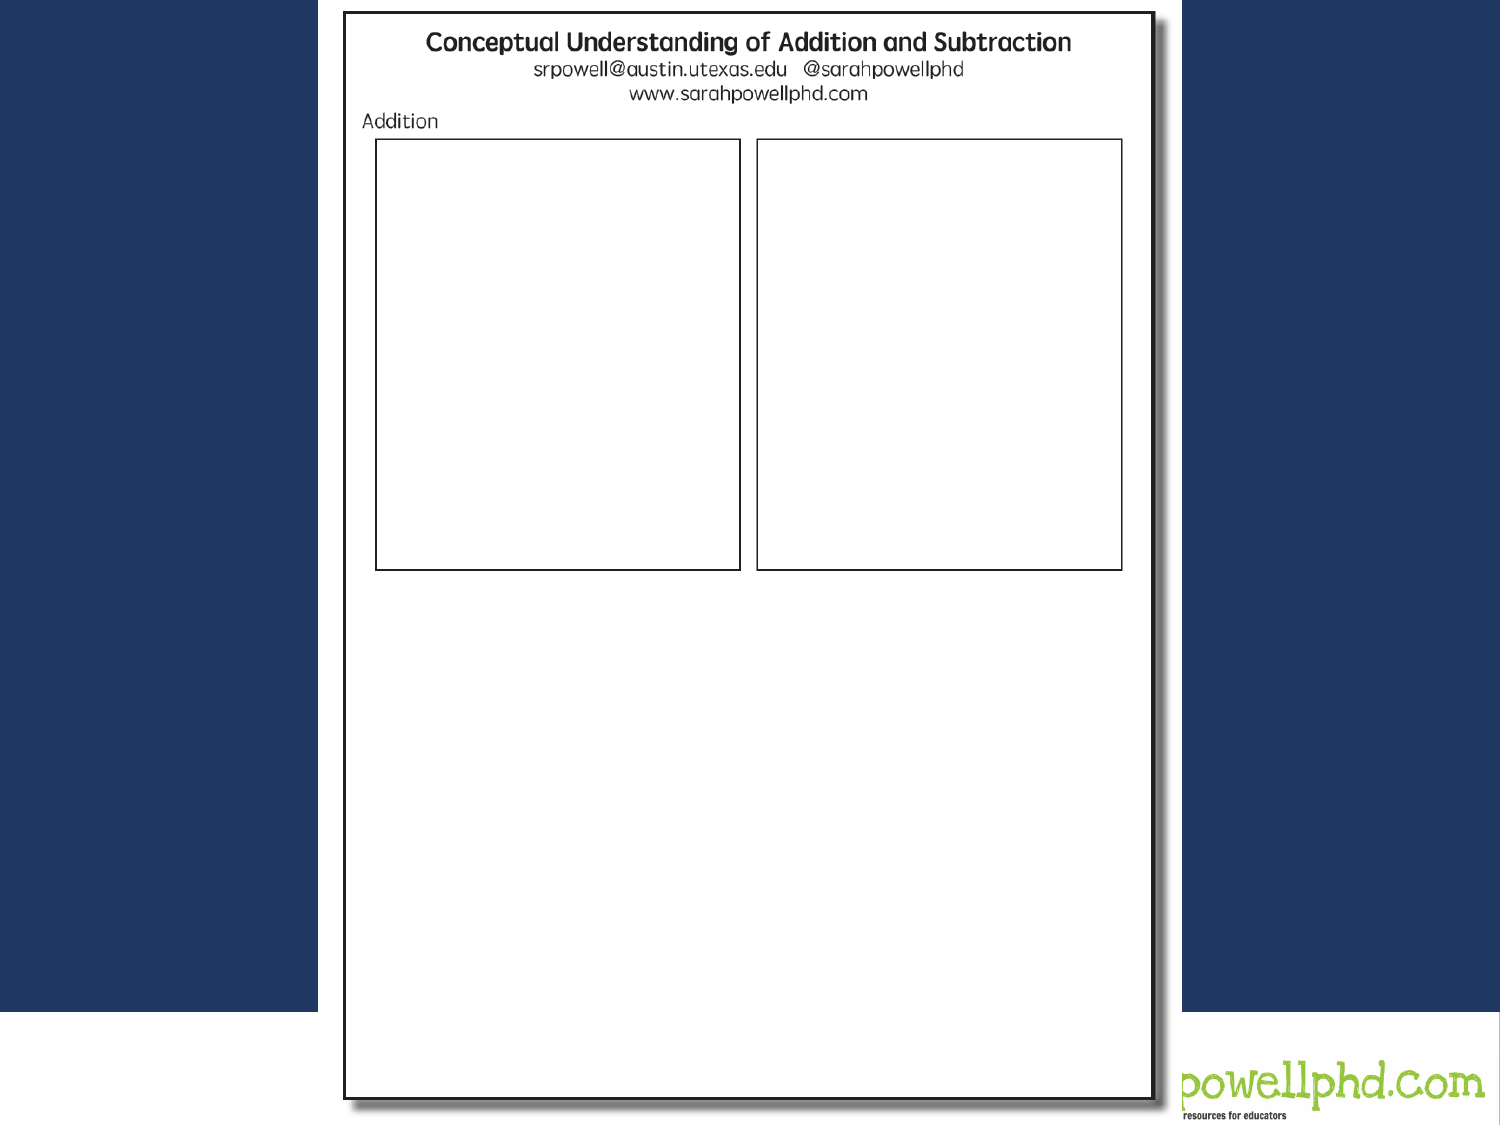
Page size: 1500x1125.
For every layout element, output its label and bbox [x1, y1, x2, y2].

picture [318, 0, 1499, 1125]
